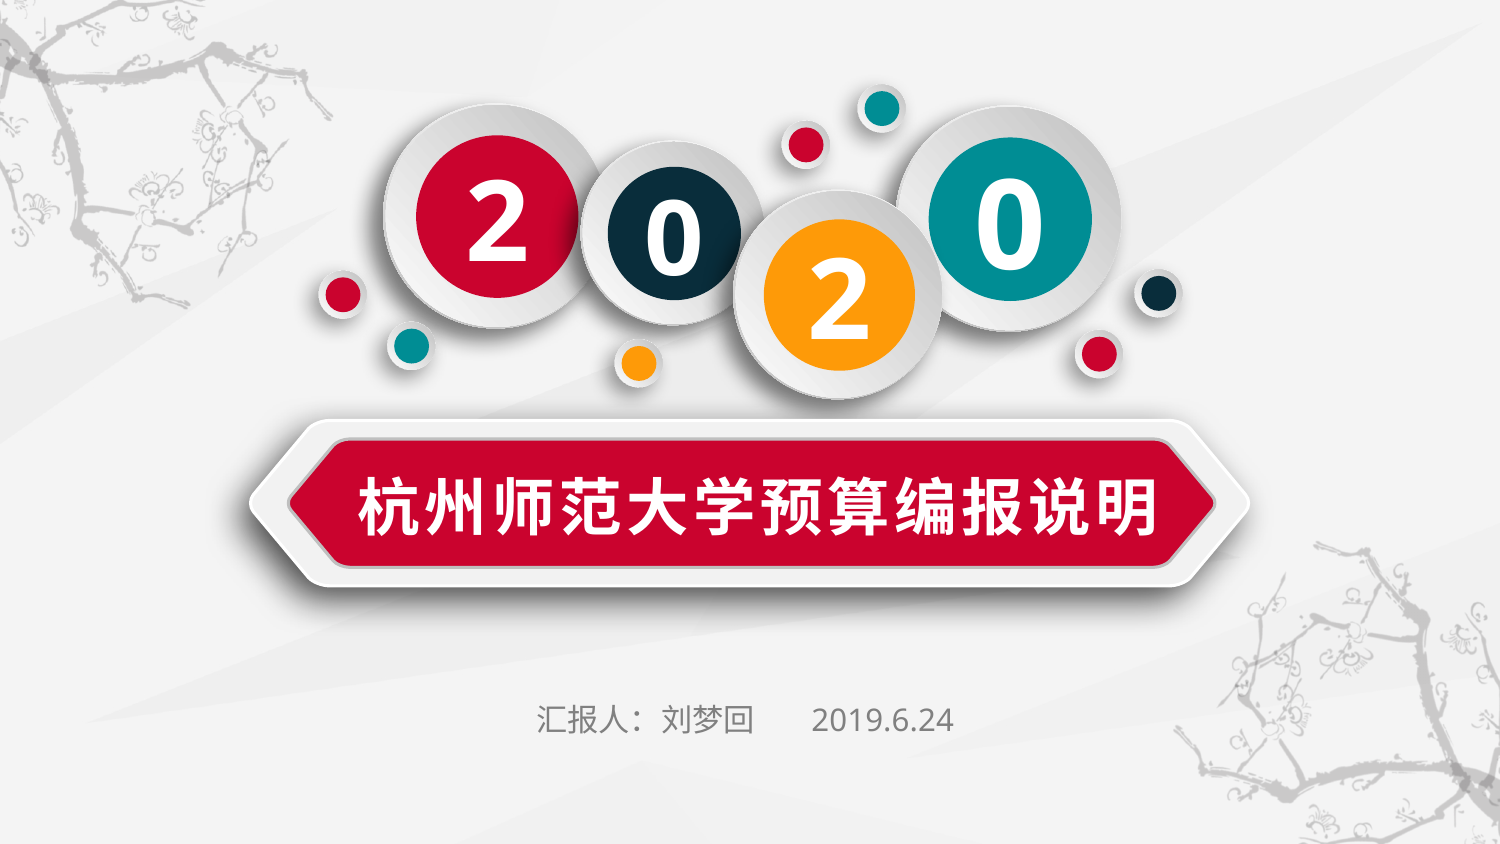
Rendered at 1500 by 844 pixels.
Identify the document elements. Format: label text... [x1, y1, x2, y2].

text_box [895, 105, 1122, 332]
picture [0, 0, 1500, 844]
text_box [857, 84, 906, 133]
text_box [614, 339, 663, 388]
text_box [580, 140, 766, 326]
text_box 杭州师范大学预算编报说明 [346, 586, 1126, 623]
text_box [387, 321, 436, 371]
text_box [318, 270, 367, 319]
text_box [781, 120, 830, 169]
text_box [250, 420, 1249, 586]
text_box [1134, 269, 1183, 318]
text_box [1074, 329, 1124, 379]
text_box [733, 189, 943, 400]
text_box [383, 103, 608, 329]
text_box 汇报人：刘梦回 2019.6.24 [435, 694, 1064, 743]
